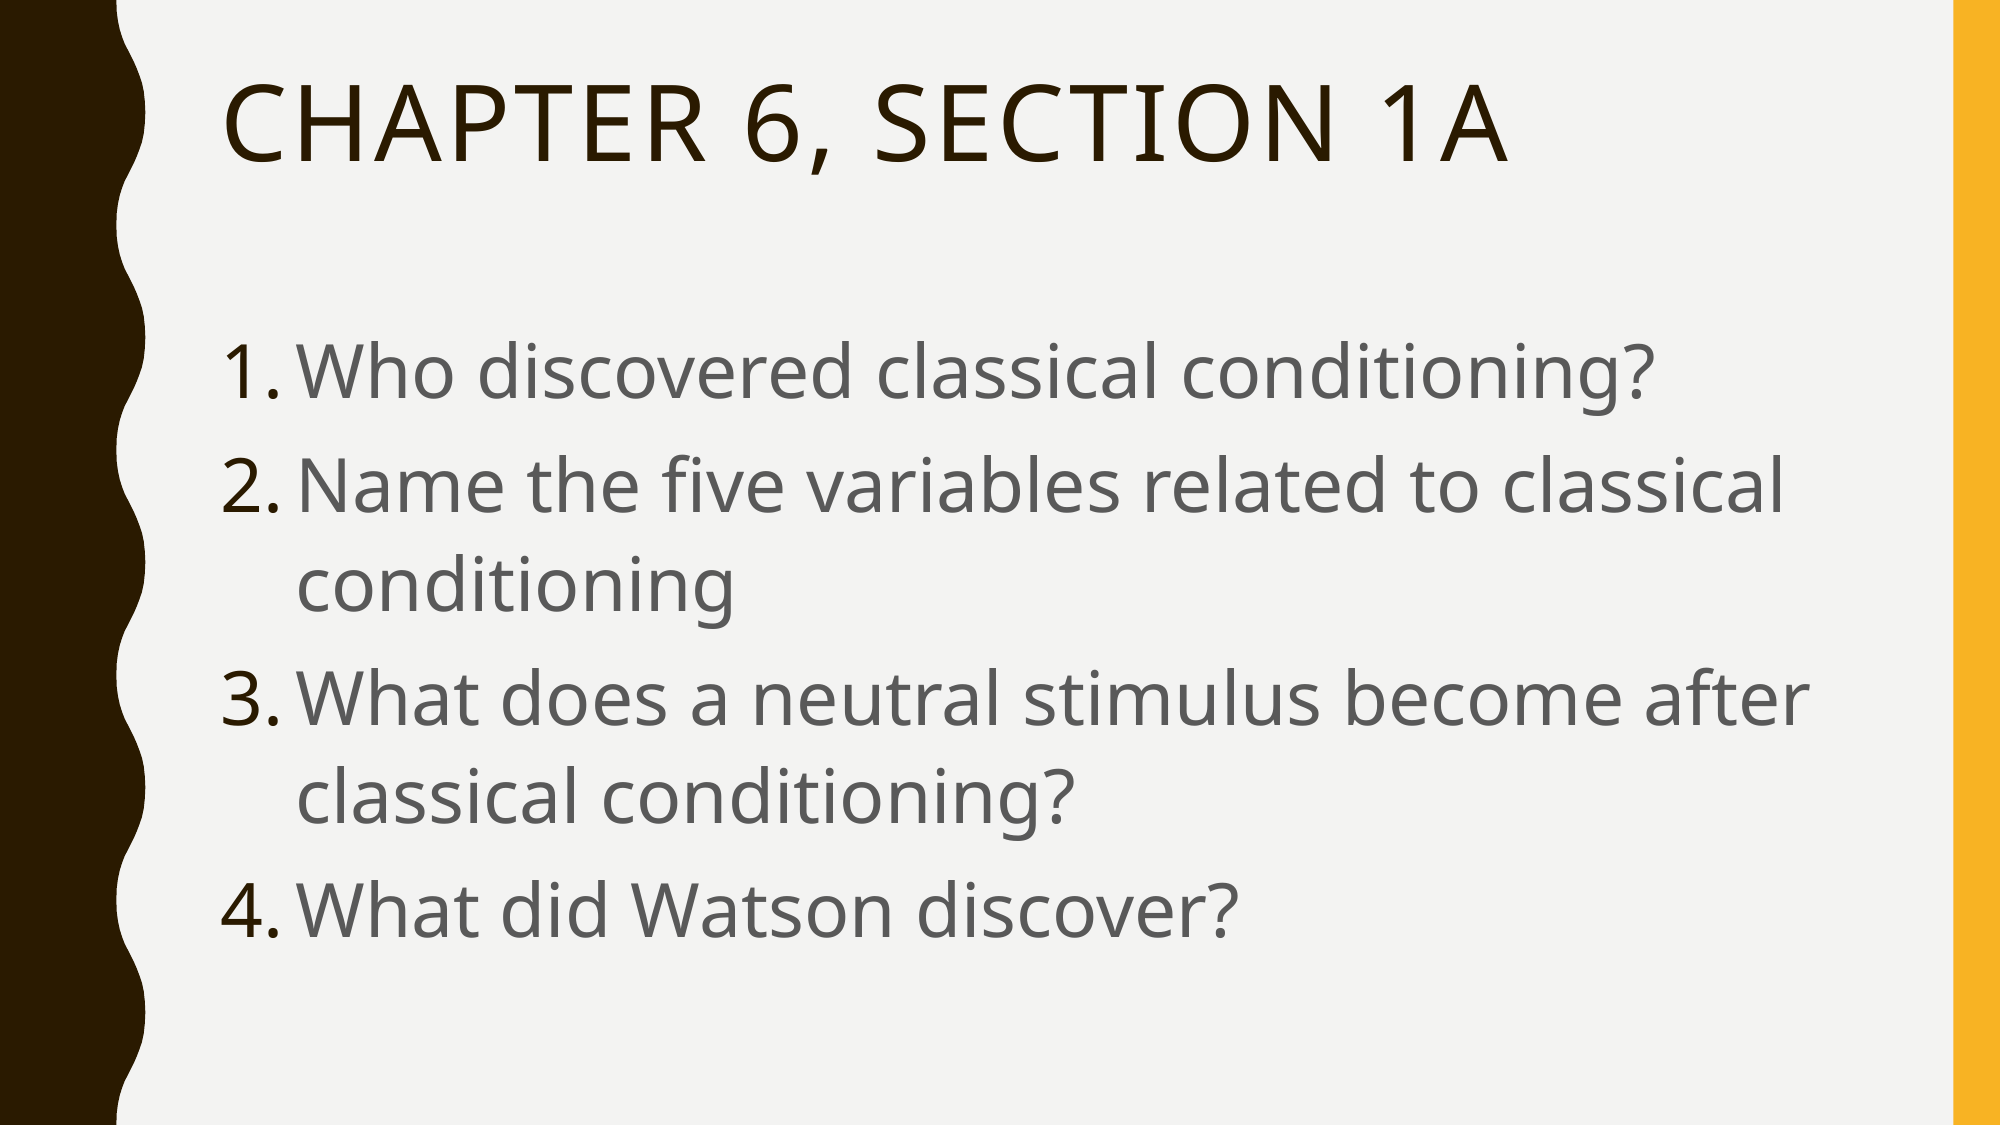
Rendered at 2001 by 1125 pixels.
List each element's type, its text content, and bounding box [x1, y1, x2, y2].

title Chapter 6, Section 1A [205, 62, 1875, 307]
list Who discovered classical conditioning? Name the five variables related to classical conditioning What does a neutral stimulus become after classical conditioning? What did Watson discover? [205, 307, 1875, 897]
